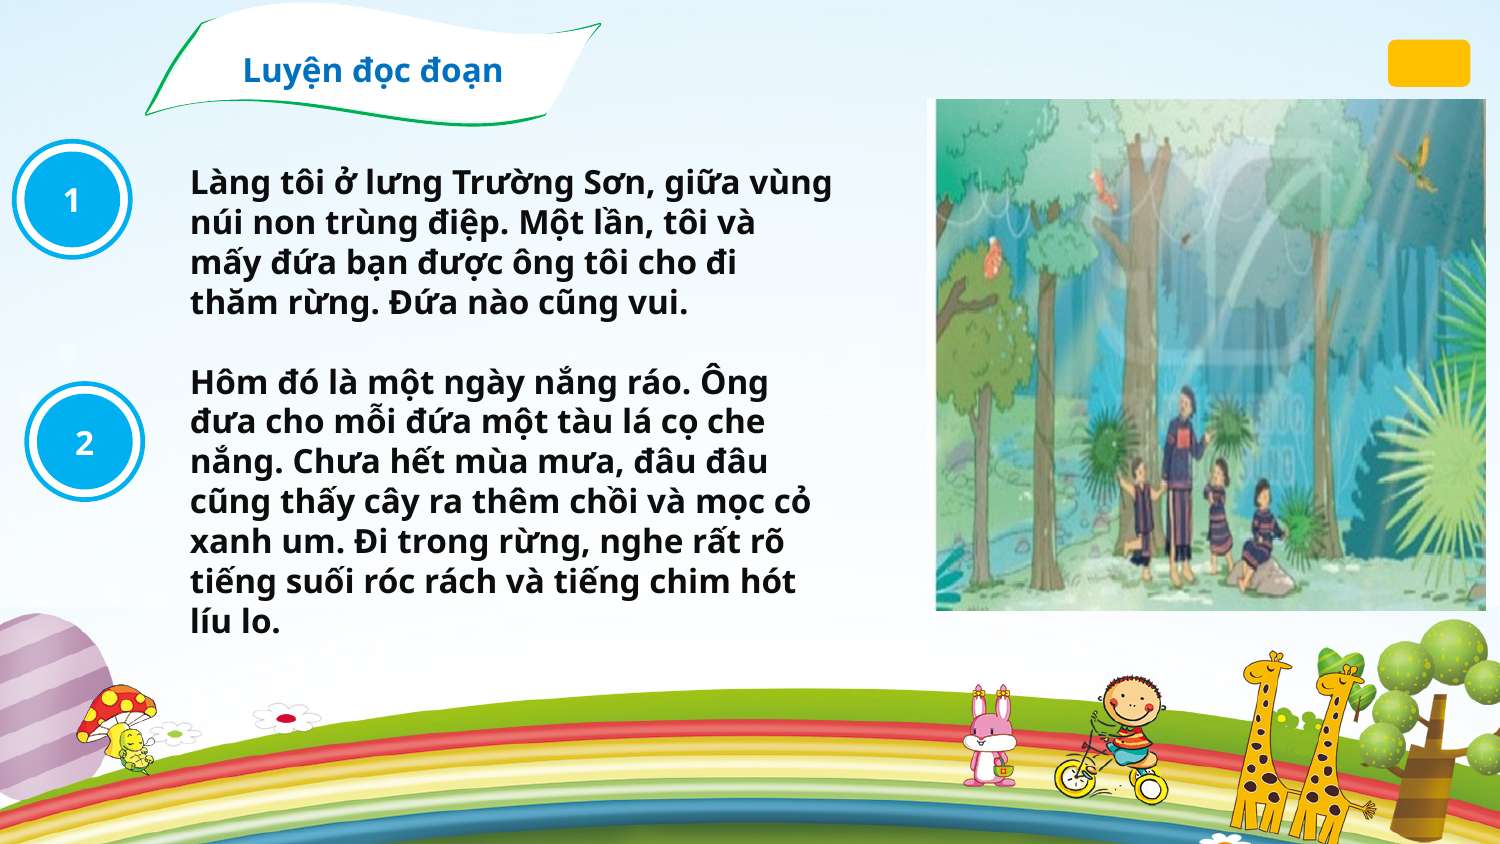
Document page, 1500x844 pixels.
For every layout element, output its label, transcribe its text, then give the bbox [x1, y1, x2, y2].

picture [0, 0, 1500, 844]
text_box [26, 383, 144, 500]
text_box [13, 140, 131, 258]
text_box Luyện đọc đoạn [144, 2, 602, 128]
text_box Làng tôi ở lưng Trường Sơn, giữa vùng núi non trùng điệp. Một lần, tôi và mấy đứa bạn được ông tôi cho đi thăm rừng. Đứa nào cũng vui. Hôm đó là một ngày nắng ráo. Ông đưa cho mỗi đứa một tàu lá cọ che nắng. Chưa hết mùa mưa, đâu đâu cũng thấy cây ra thêm chồi và mọc cỏ xanh um. Đi trong rừng, nghe rất rõ tiếng suối róc rách và tiếng chim hót líu lo. [100, 153, 851, 648]
